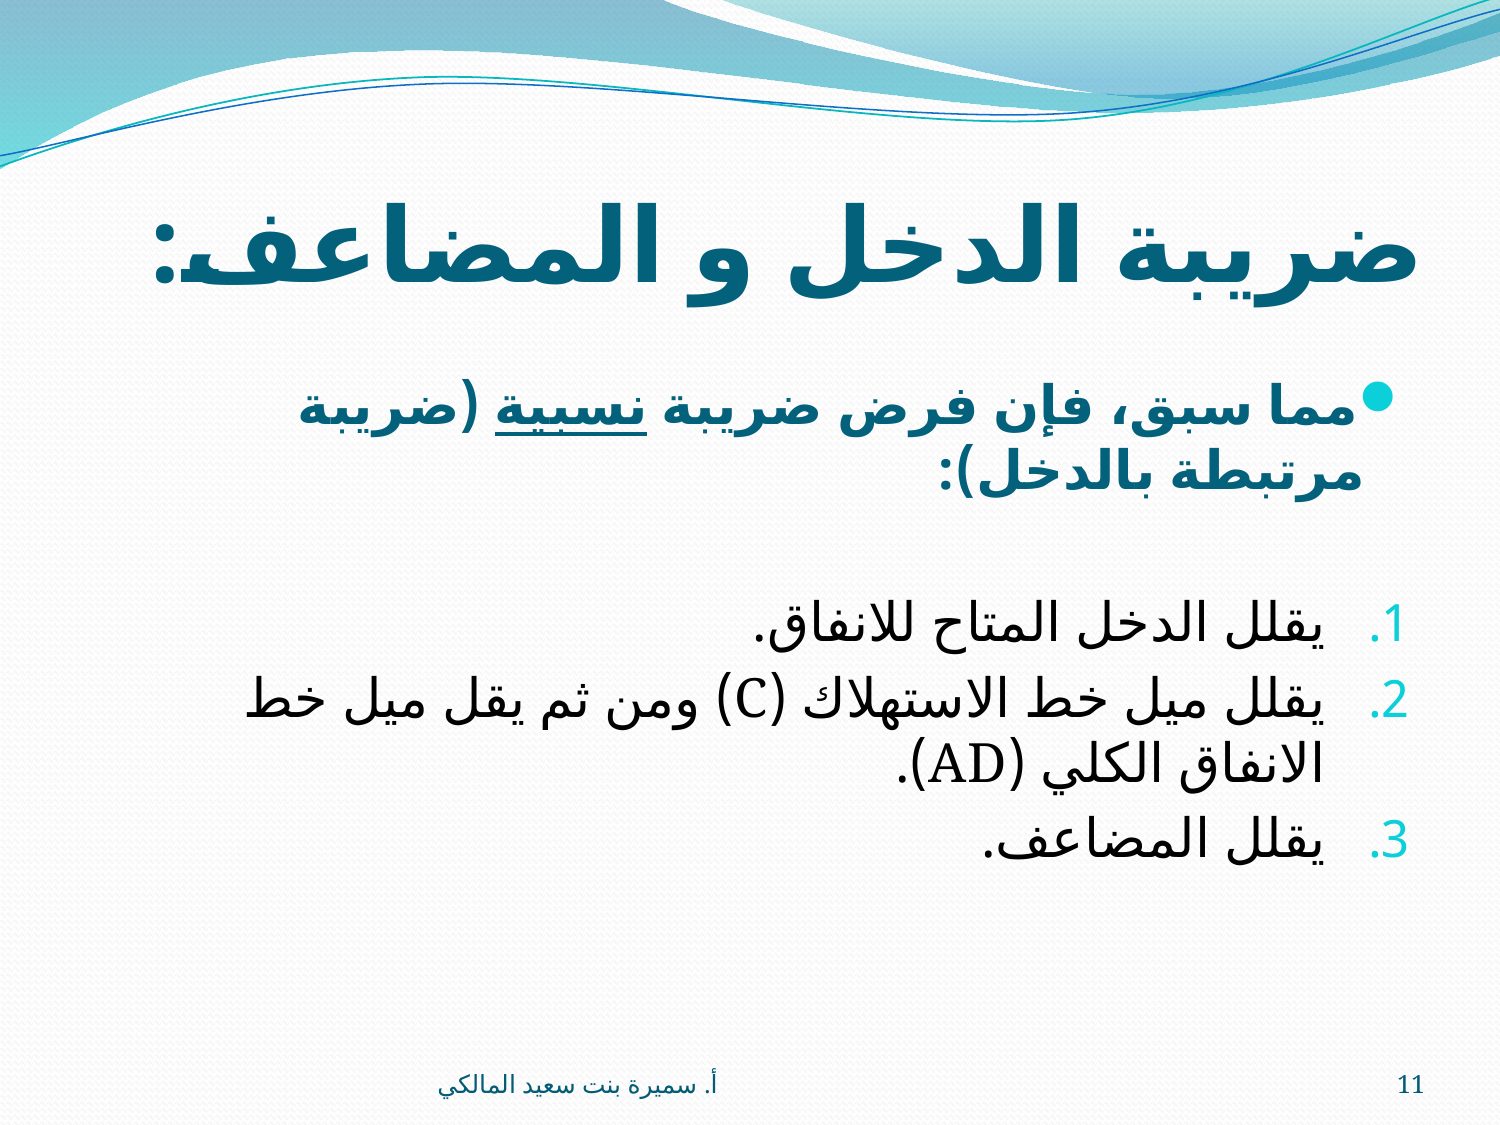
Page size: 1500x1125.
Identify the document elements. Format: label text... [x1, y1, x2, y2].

footer أ. سميرة بنت سعيد المالكي [437, 1042, 988, 1103]
slide_number 11 [1299, 1042, 1425, 1103]
title ضريبة الدخل و المضاعف: [75, 115, 1425, 303]
text_box [0, 0, 1500, 75]
list مما سبق، فإن فرض ضريبة نسبية (ضريبة مرتبطة بالدخل): يقلل الدخل المتاح للانفاق. يقلل ميل خط الاستهلاك (C) ومن ثم يقل ميل خط الانفاق الكلي (AD). يقلل المضاعف. [75, 363, 1425, 1038]
